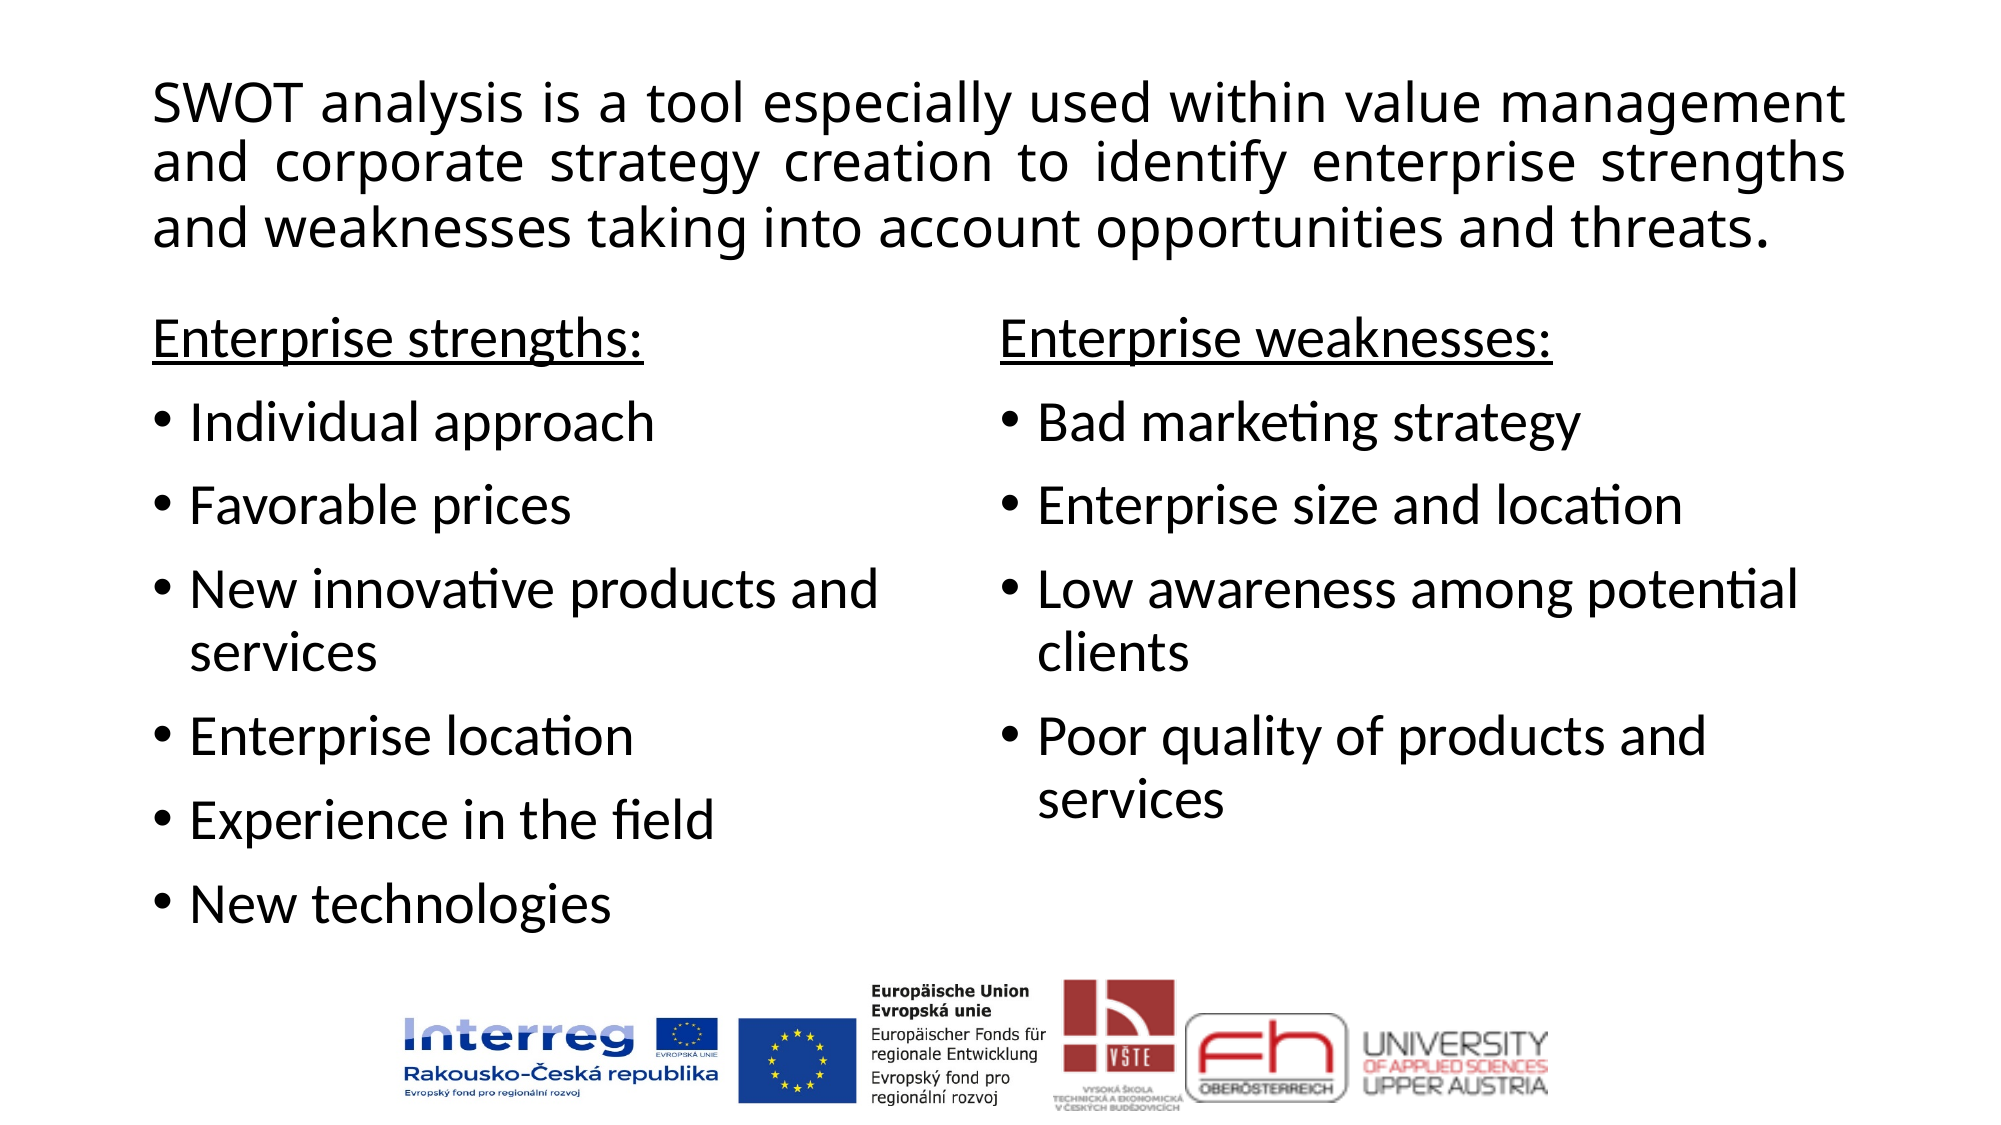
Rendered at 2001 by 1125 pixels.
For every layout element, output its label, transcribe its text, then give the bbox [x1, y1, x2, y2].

picture [1053, 979, 1184, 1111]
list Enterprise strengths: Individual approach Favorable prices New innovative products and services Enterprise location Experience in the field New technologies Enterprise weaknesses: Bad marketing strategy Enterprise size and location Low awareness among potential clients Poor quality of products and services [137, 299, 1863, 1014]
picture [374, 984, 1046, 1125]
picture [1185, 1013, 1548, 1103]
title SWOT analysis is a tool especially used within value management and corporate strategy creation to identify enterprise strengths and weaknesses taking into account opportunities and threats. [137, 59, 1863, 278]
